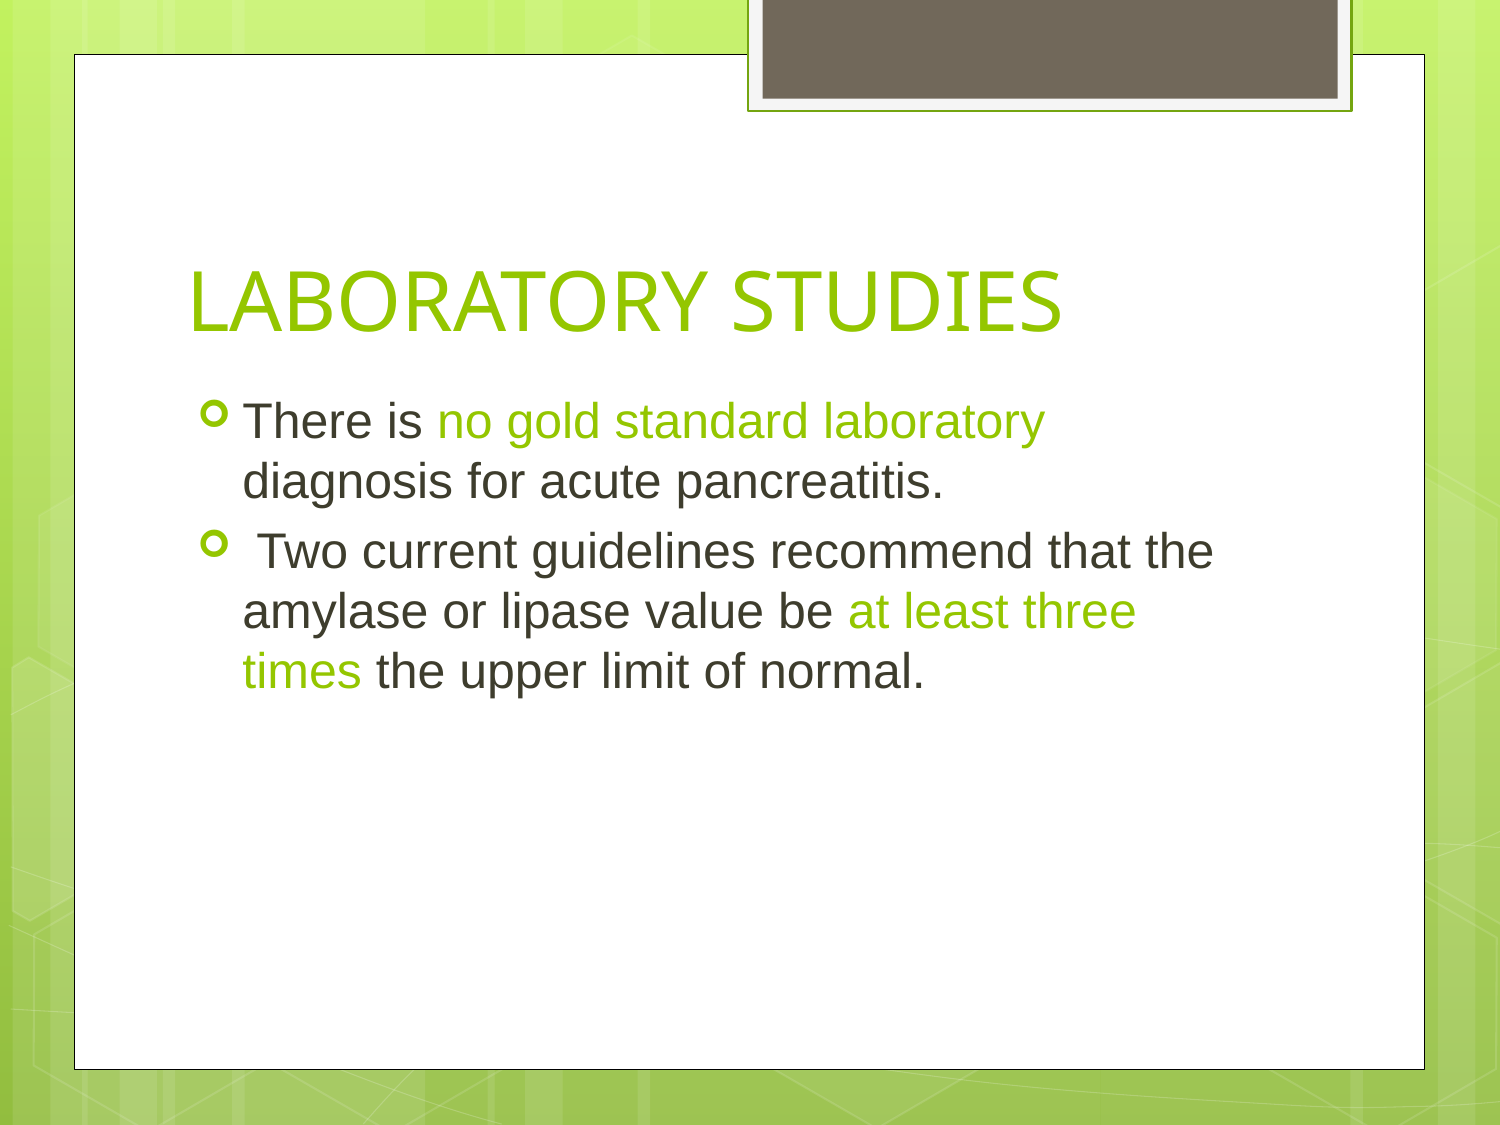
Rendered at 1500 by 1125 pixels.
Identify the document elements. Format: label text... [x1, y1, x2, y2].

list There is no gold standard laboratory diagnosis for acute pancreatitis. Two current guidelines recommend that the amylase or lipase value be at least three times the upper limit of normal. [171, 381, 1283, 957]
title LABORATORY STUDIES [171, 168, 1324, 357]
